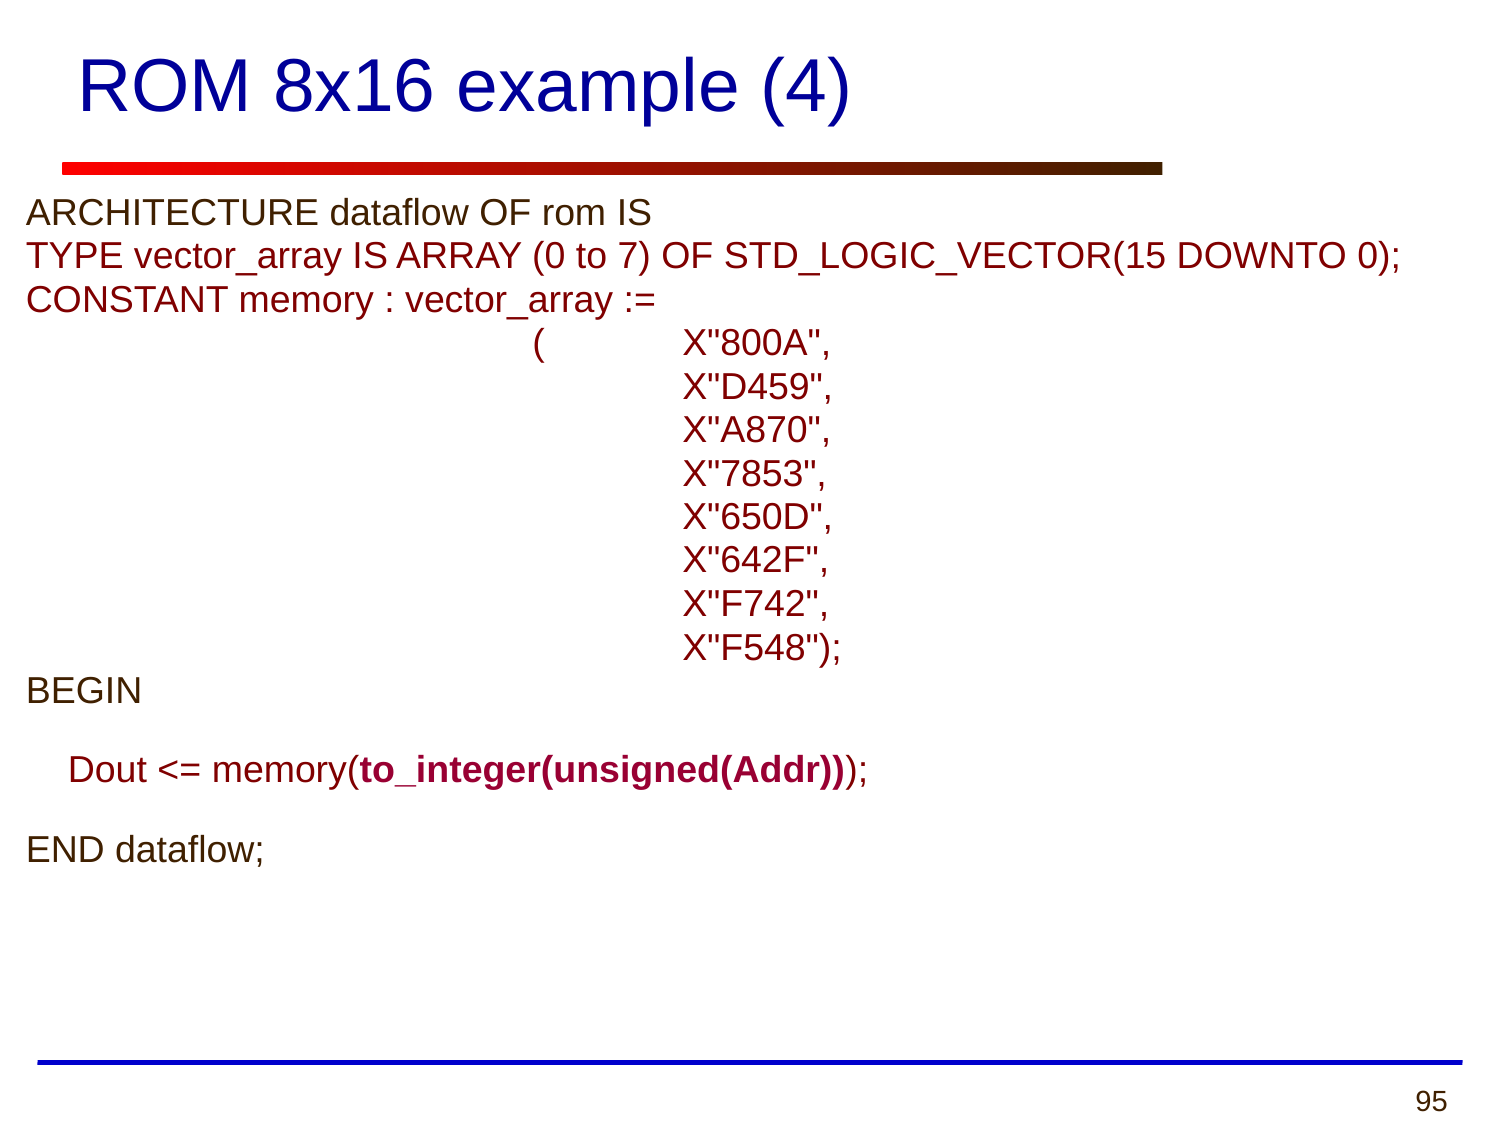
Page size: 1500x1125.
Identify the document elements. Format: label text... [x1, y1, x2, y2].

list ARCHITECTURE dataflow OF rom IS TYPE vector_array IS ARRAY (0 to 7) OF STD_LOGIC_VECTOR(15 DOWNTO 0); CONSTANT memory : vector_array := ( X"800A", X"D459", X"A870", X"7853", X"650D", X"642F", X"F742", X"F548"); BEGIN Dout <= memory(to_integer(unsigned(Addr))); END dataflow; [10, 189, 1486, 1014]
title ROM 8x16 example (4) [62, 0, 1438, 163]
